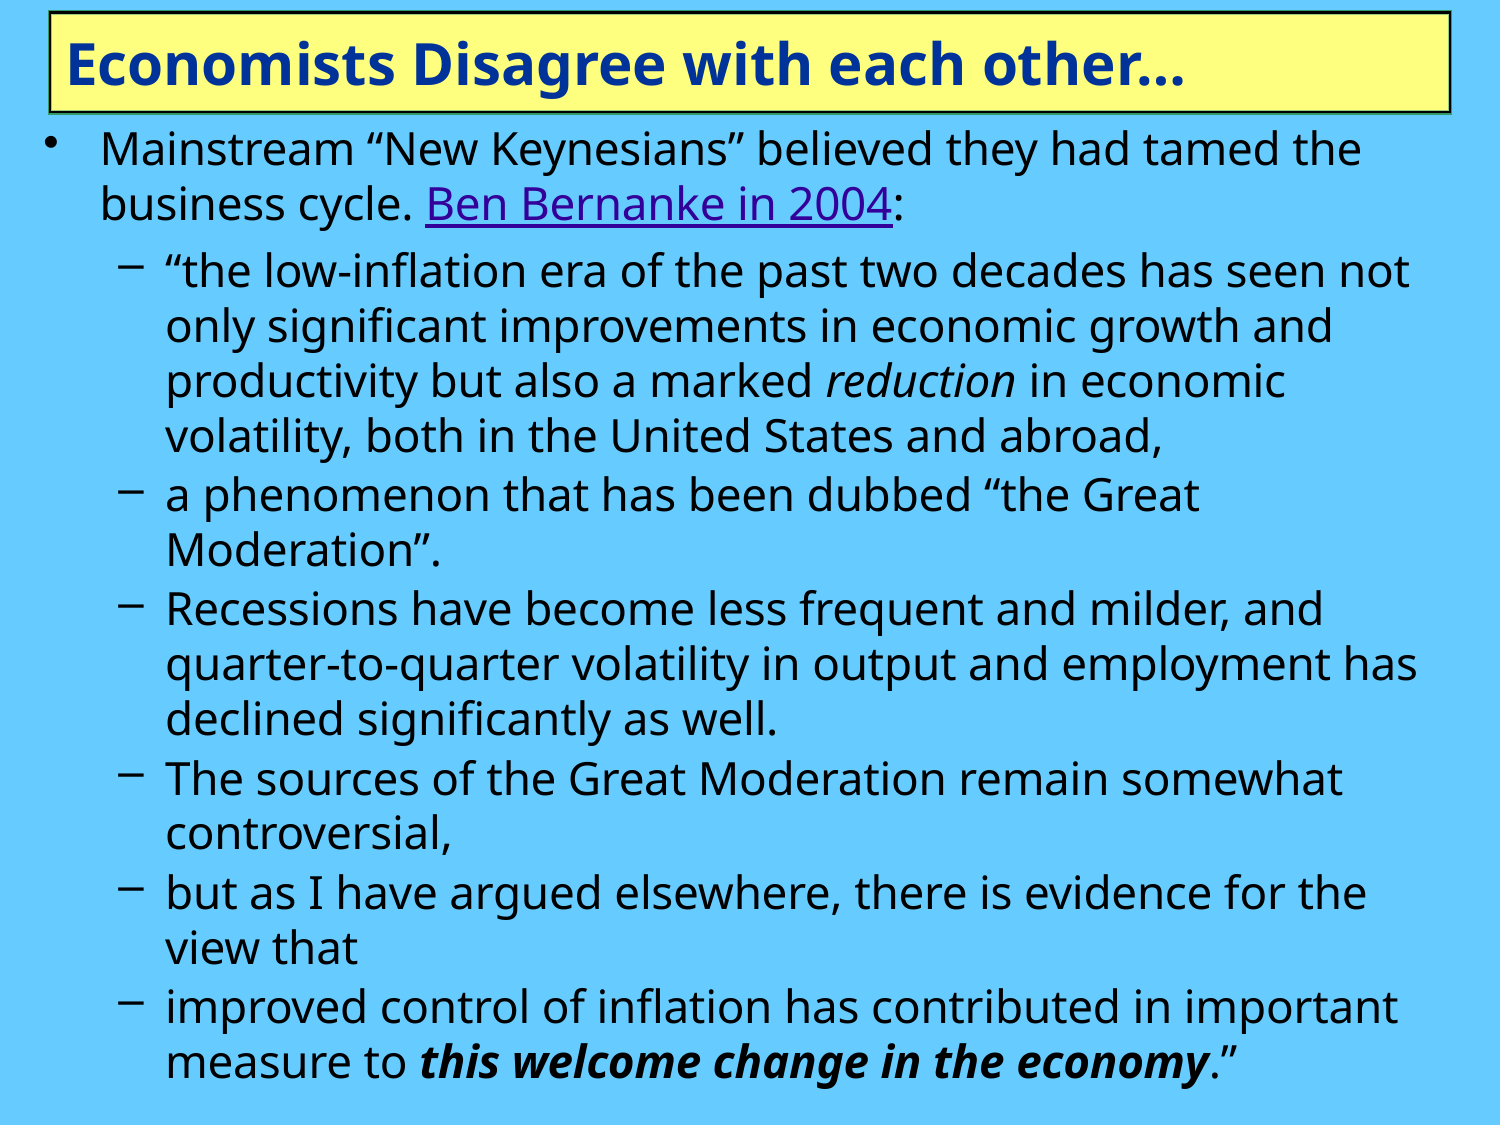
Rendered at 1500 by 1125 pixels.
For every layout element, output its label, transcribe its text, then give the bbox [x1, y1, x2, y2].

list Mainstream “New Keynesians” believed they had tamed the business cycle. Ben Bernanke in 2004: “the low-inflation era of the past two decades has seen not only significant improvements in economic growth and productivity but also a marked reduction in economic volatility, both in the United States and abroad, a phenomenon that has been dubbed “the Great Moderation”. Recessions have become less frequent and milder, and quarter-to-quarter volatility in output and employment has declined significantly as well. The sources of the Great Moderation remain somewhat controversial, but as I have argued elsewhere, there is evidence for the view that improved control of inflation has contributed in important measure to this welcome change in the economy.” [37, 112, 1475, 1063]
title Economists Disagree with each other… [49, 11, 1451, 112]
